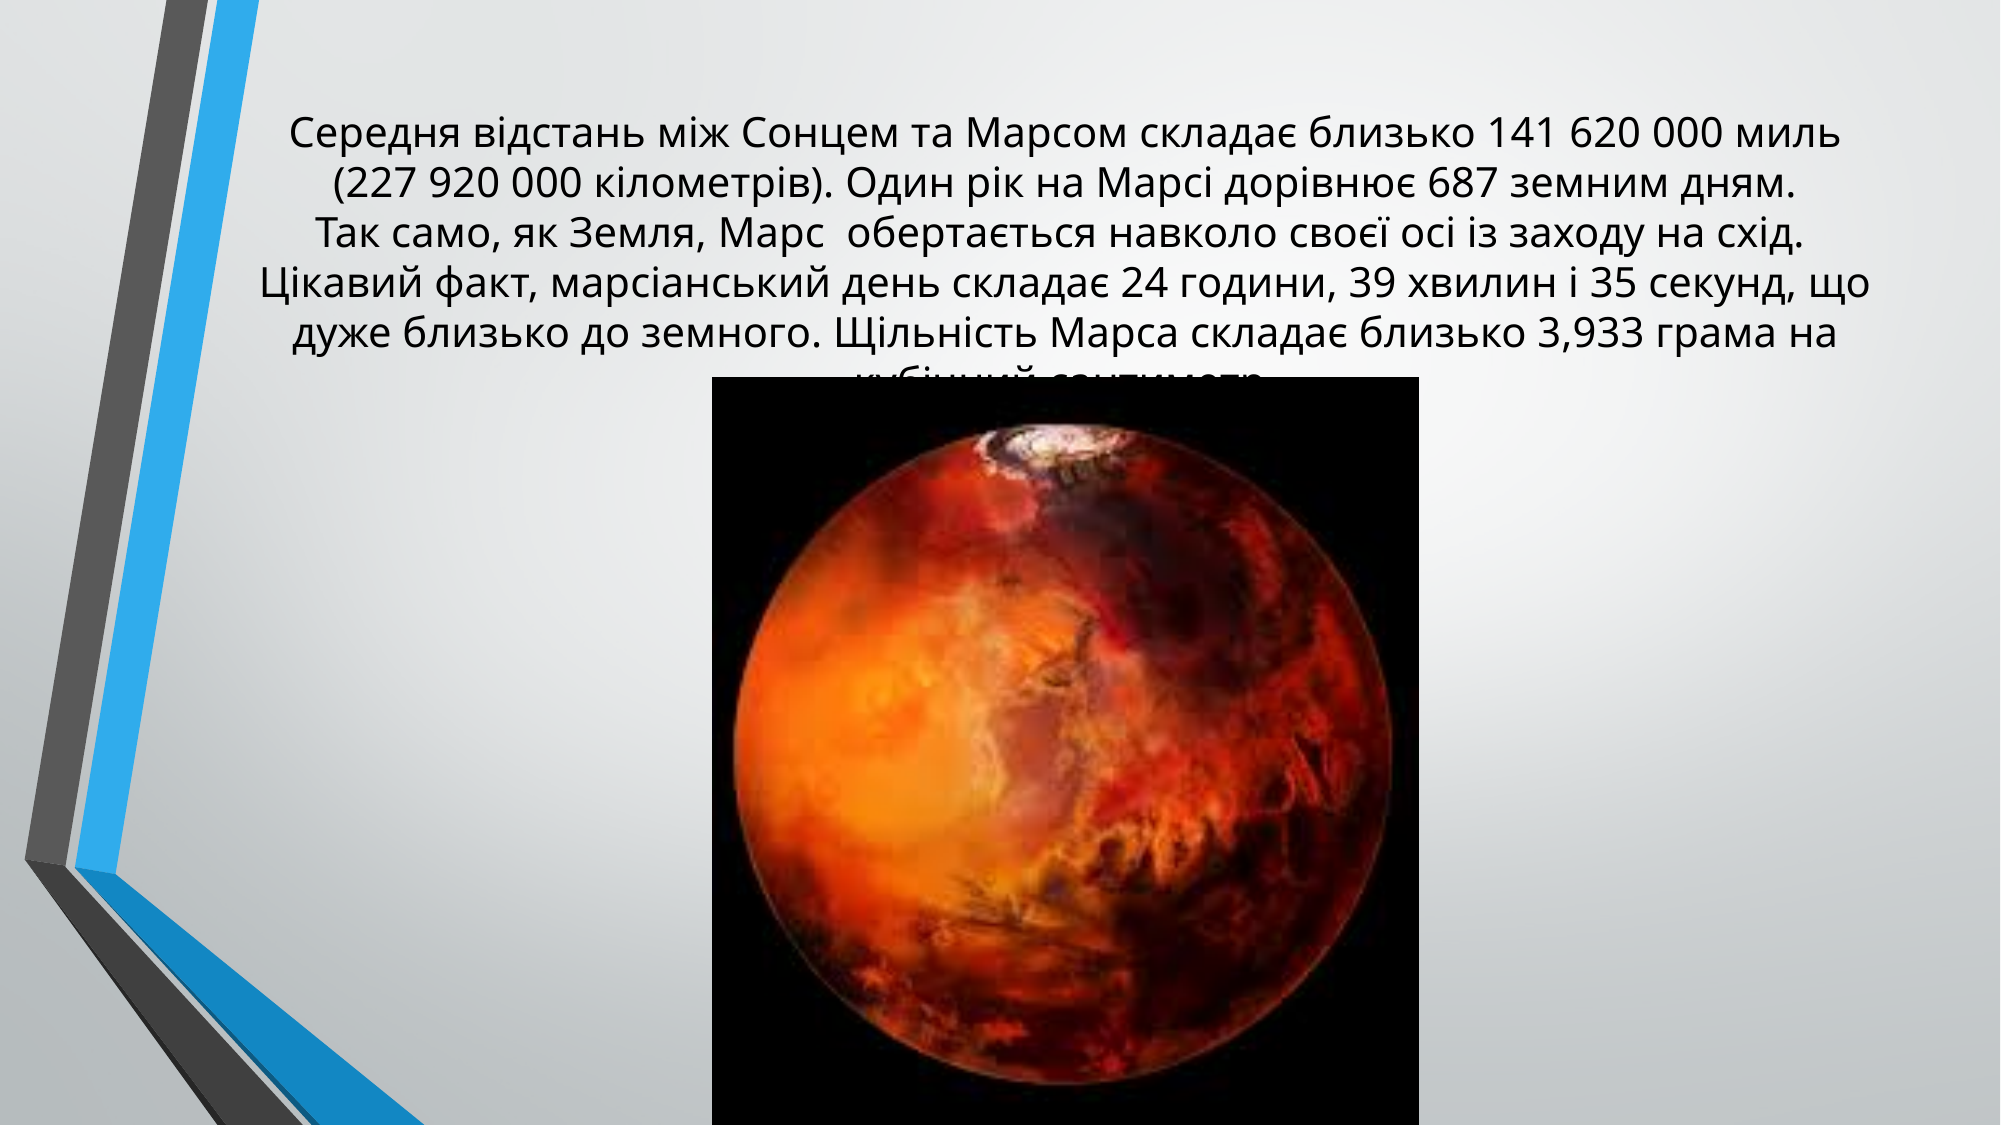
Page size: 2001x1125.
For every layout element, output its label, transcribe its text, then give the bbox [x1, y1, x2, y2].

title Середня відстань між Сонцем та Марсом складає близько 141 620 000 миль (227 920 000 кілометрів). Один рік на Марсі дорівнює 687 земним дням. Так само, як Земля, Марс обертається навколо своєї осі із заходу на схід. Цікавий факт, марсіанський день складає 24 години, 39 хвилин і 35 секунд, що дуже близько до земного. Щільність Марса складає близько 3,933 грама на кубічний сантиметр. [243, 112, 1887, 400]
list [712, 376, 1419, 1125]
